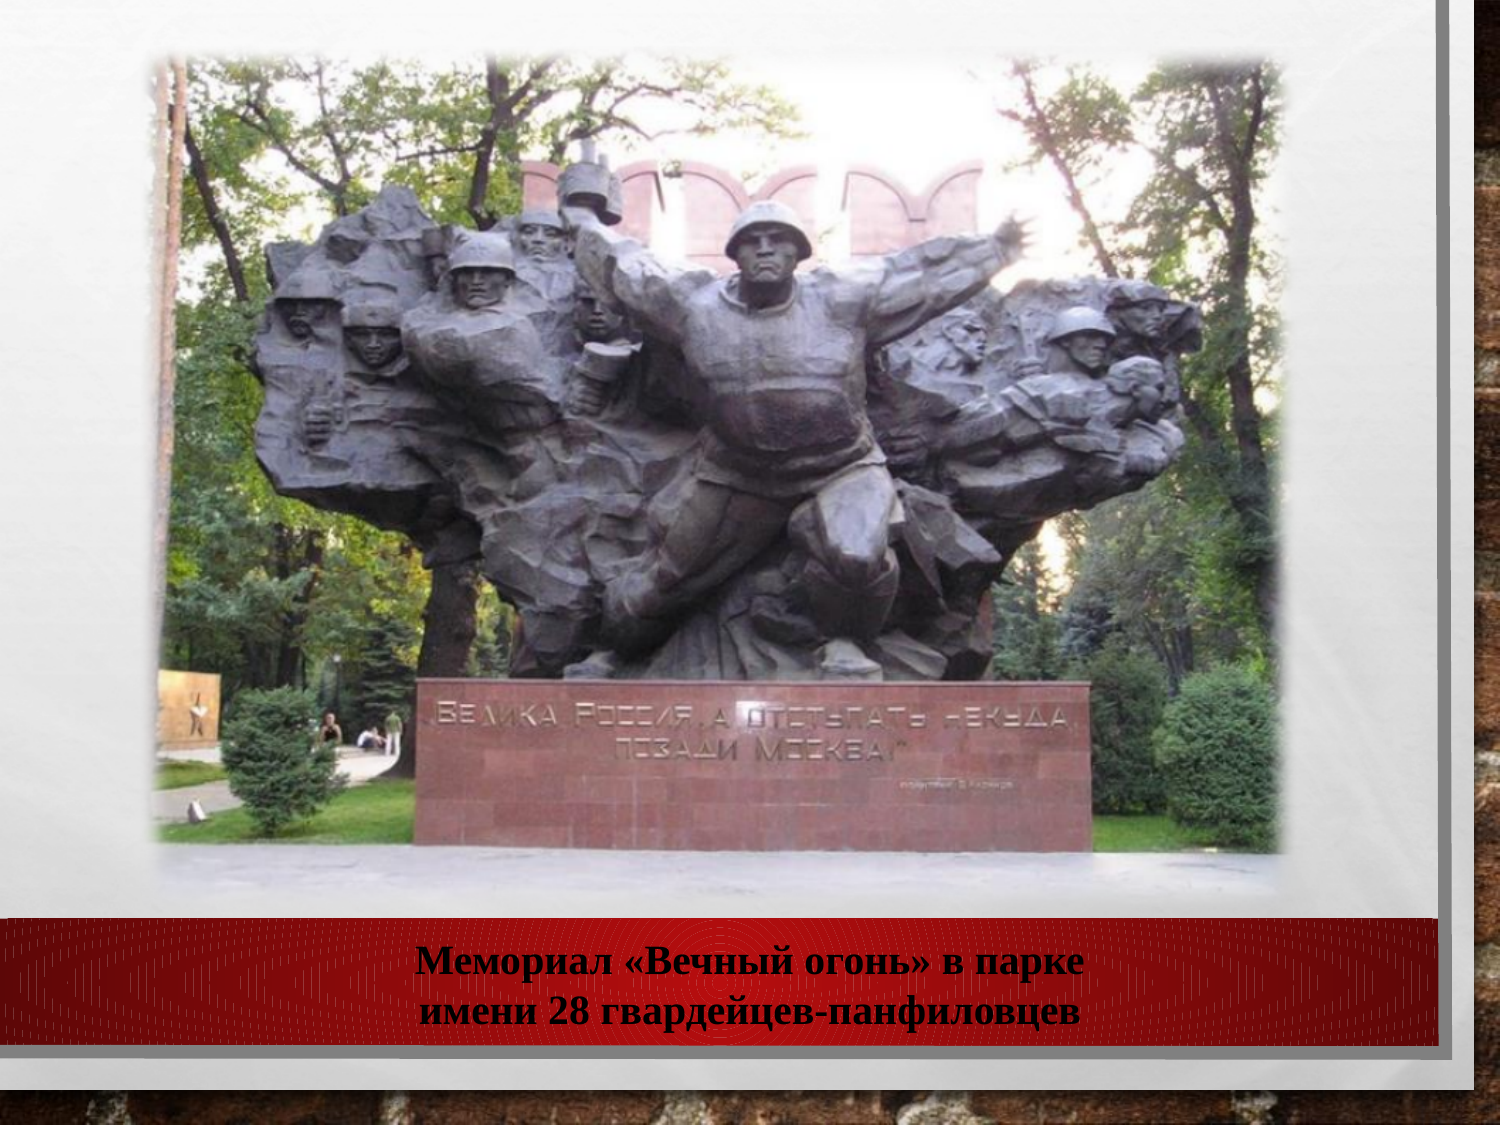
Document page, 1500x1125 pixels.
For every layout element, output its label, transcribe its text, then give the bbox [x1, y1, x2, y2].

picture [140, 46, 1297, 915]
text_box Мемориал «Вечный огонь» в парке имени 28 гвардейцев-панфиловцев [374, 925, 1125, 1041]
picture [0, 0, 1500, 1125]
